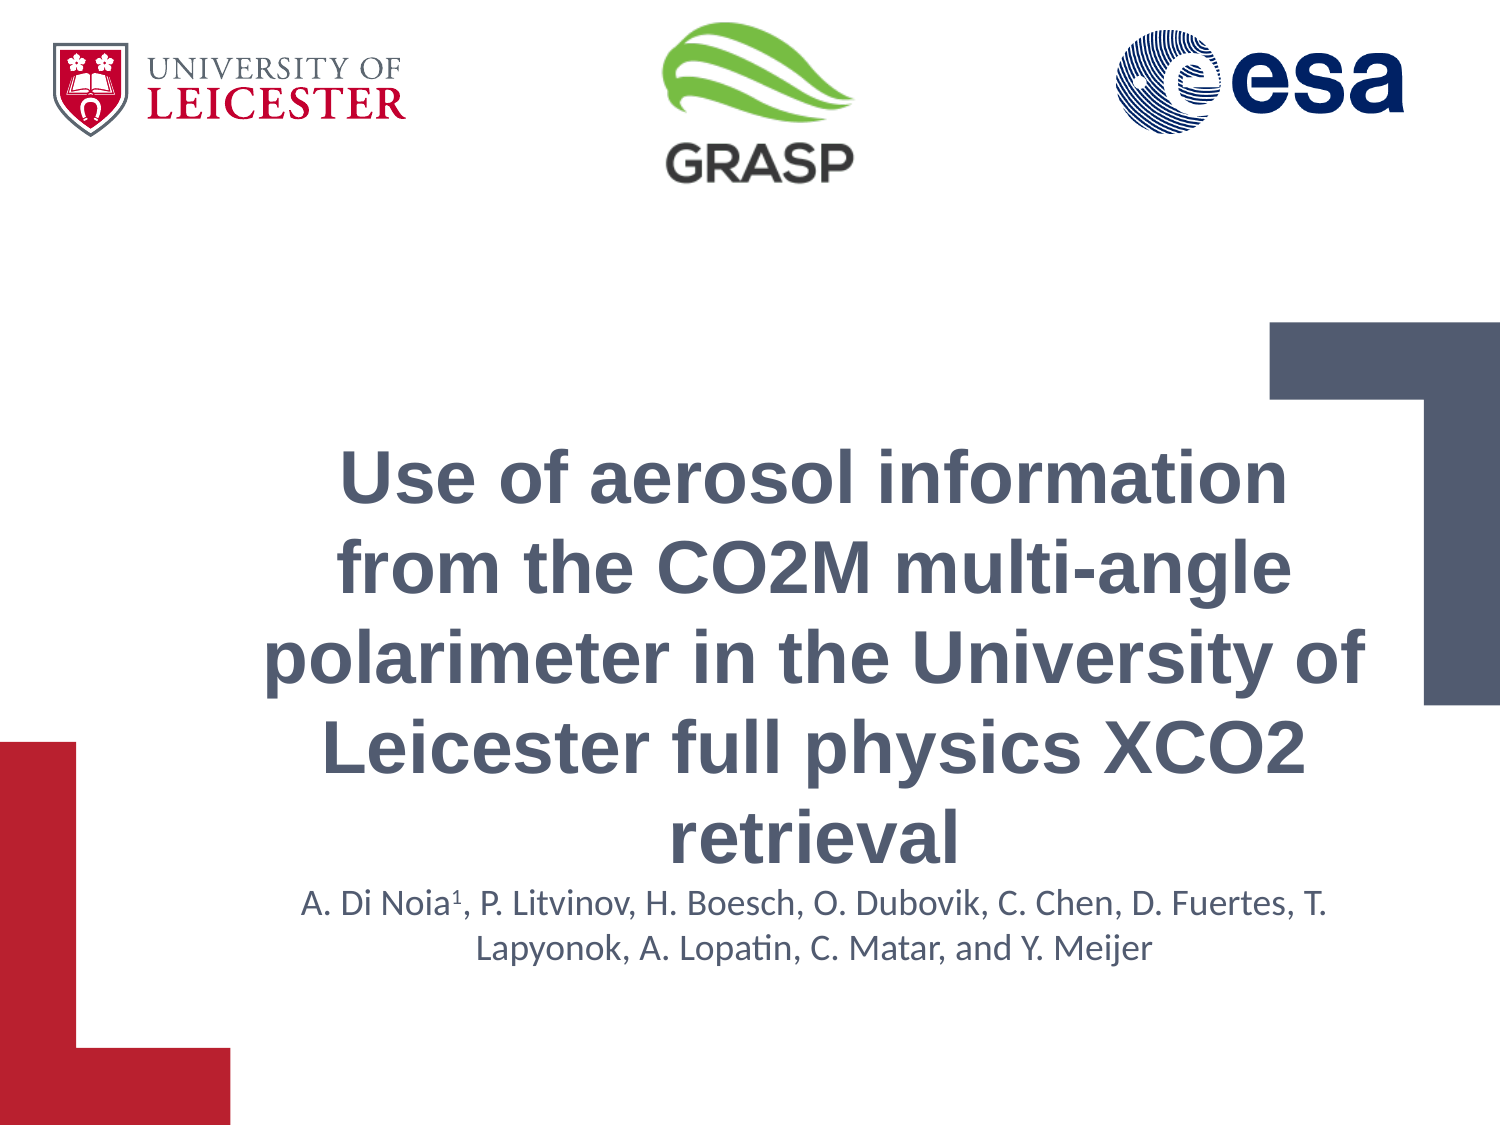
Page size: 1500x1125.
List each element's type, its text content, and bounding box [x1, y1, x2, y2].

title Use of aerosol information from the CO2M multi-angle polarimeter in the University of Leicester full physics XCO2 retrieval A. Di Noia1, P. Litvinov, H. Boesch, O. Dubovik, C. Chen, D. Fuertes, T. Lapyonok, A. Lopatin, C. Matar, and Y. Meijer [241, 420, 1389, 870]
picture [1104, 18, 1413, 145]
picture [655, 0, 864, 208]
